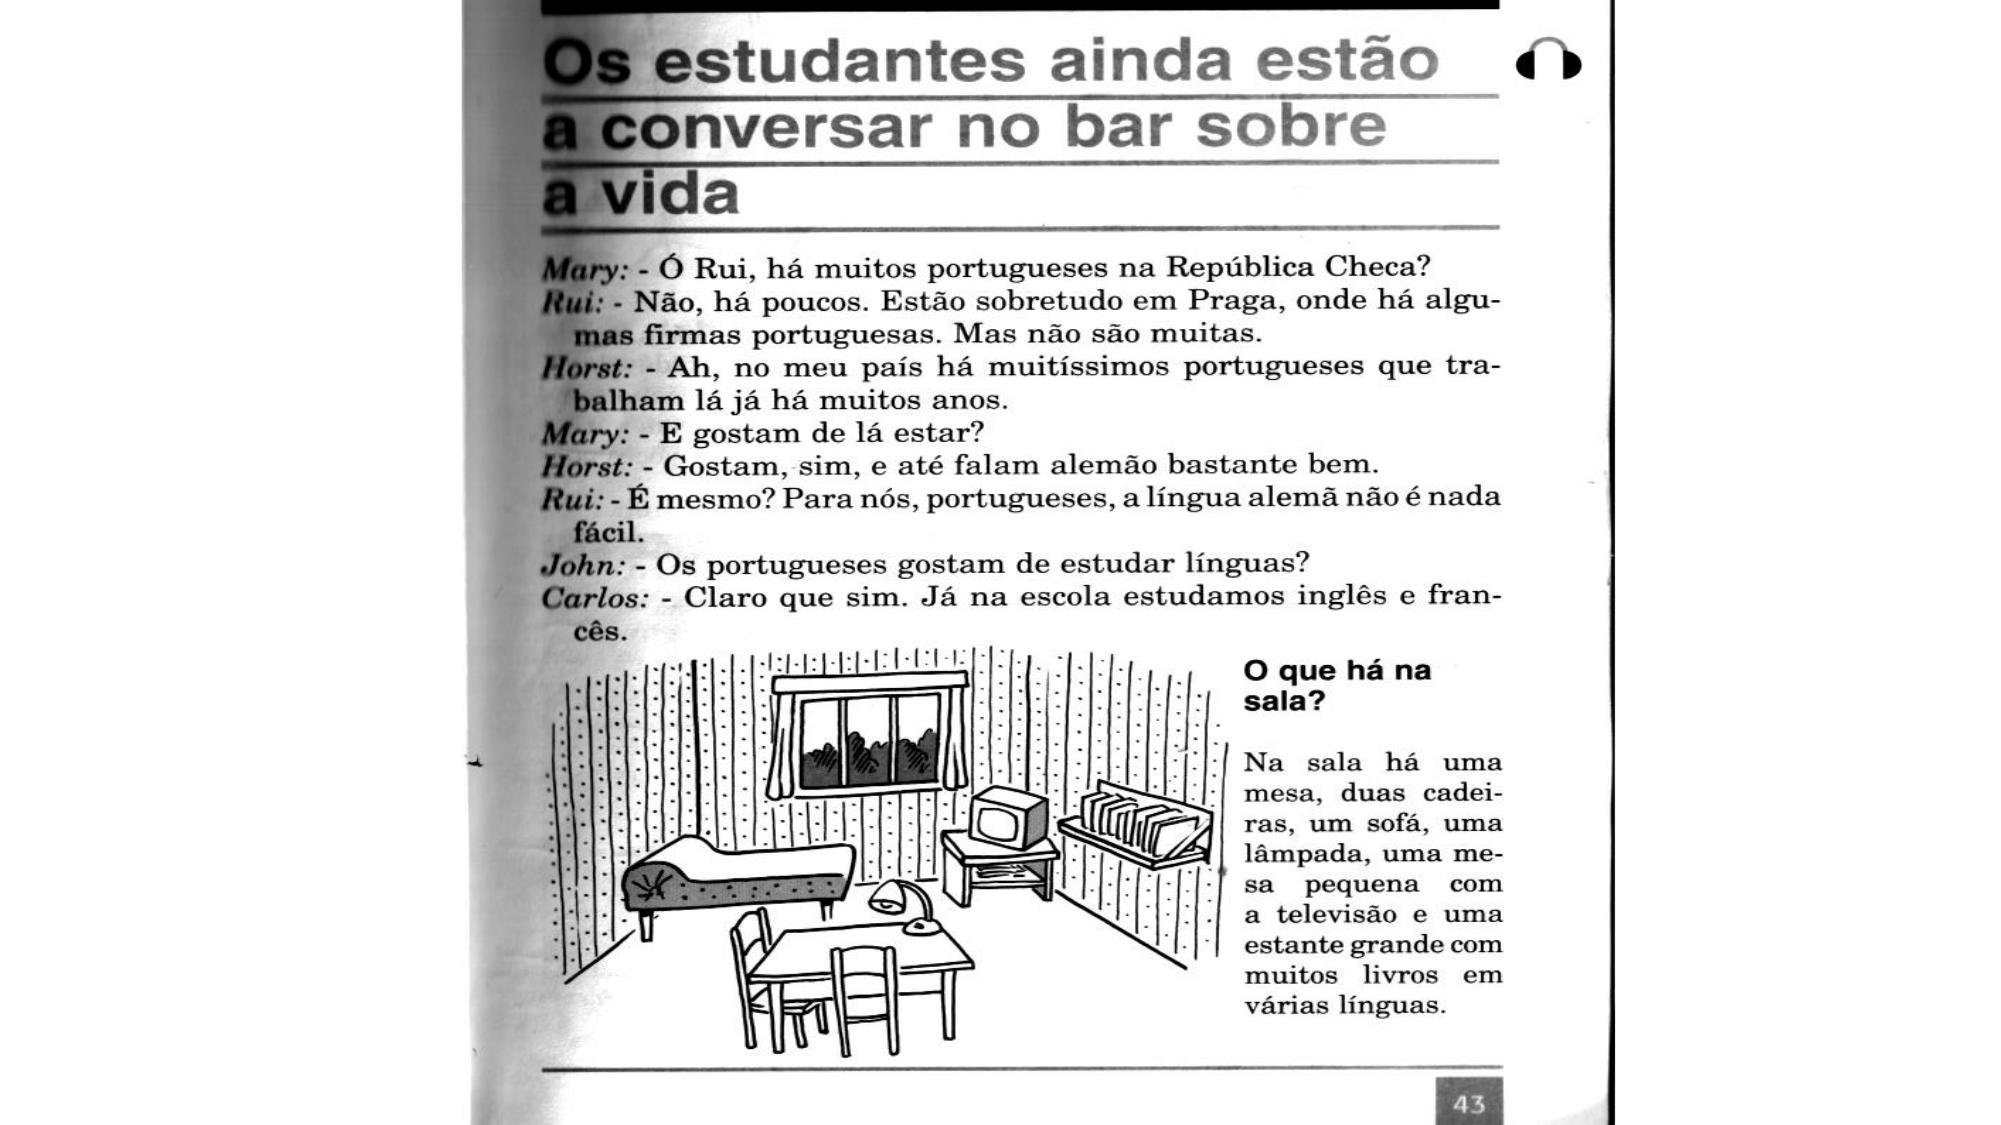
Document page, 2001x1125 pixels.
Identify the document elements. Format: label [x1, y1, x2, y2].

list [461, 0, 1616, 1125]
